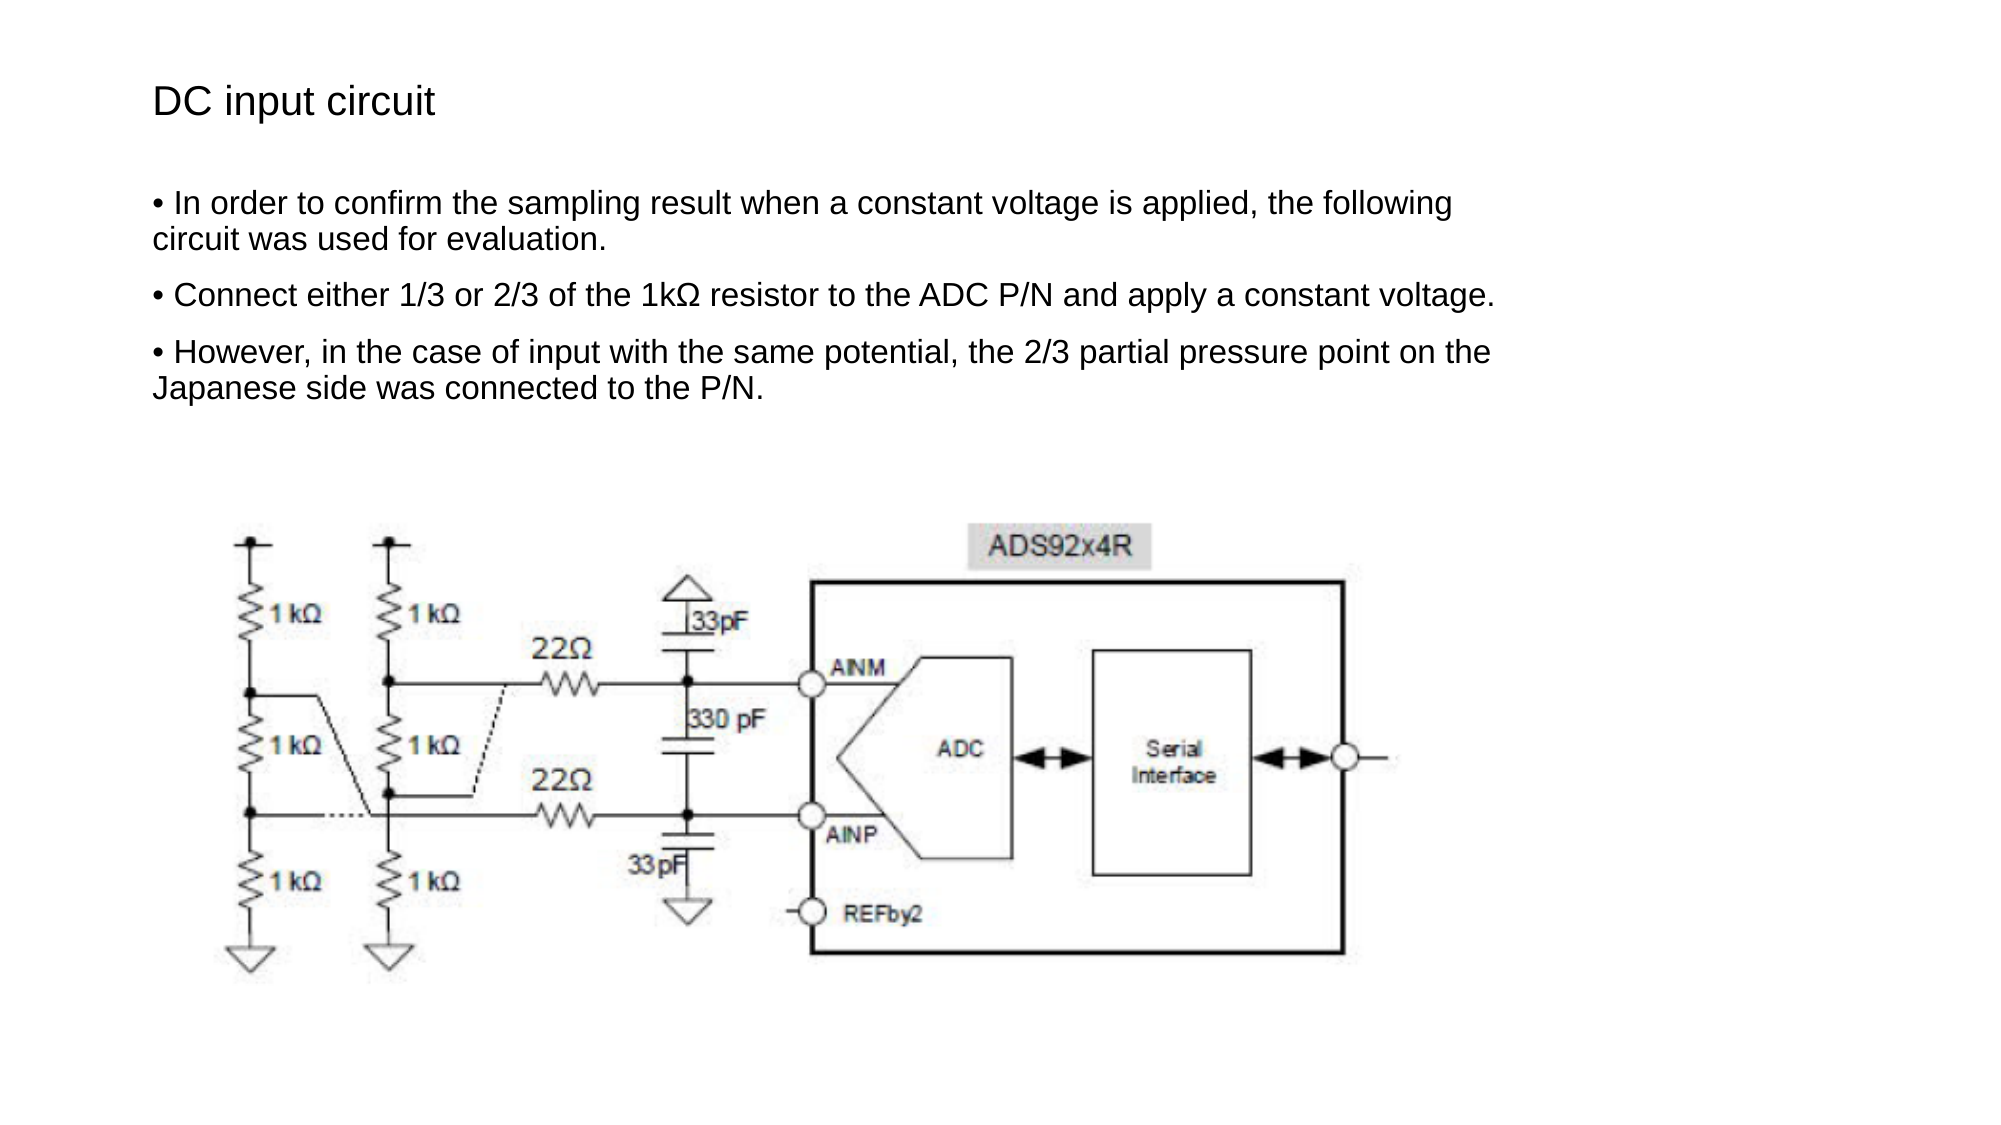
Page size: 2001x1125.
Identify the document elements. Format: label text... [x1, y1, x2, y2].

picture [200, 474, 1417, 1005]
title DC input circuit [137, 50, 1863, 153]
list • In order to confirm the sampling result when a constant voltage is applied, the following circuit was used for evaluation. • Connect either 1/3 or 2/3 of the 1kΩ resistor to the ADC P/N and apply a constant voltage. • However, in the case of input with the same potential, the 2/3 partial pressure point on the Japanese side was connected to the P/N. [137, 178, 1558, 475]
